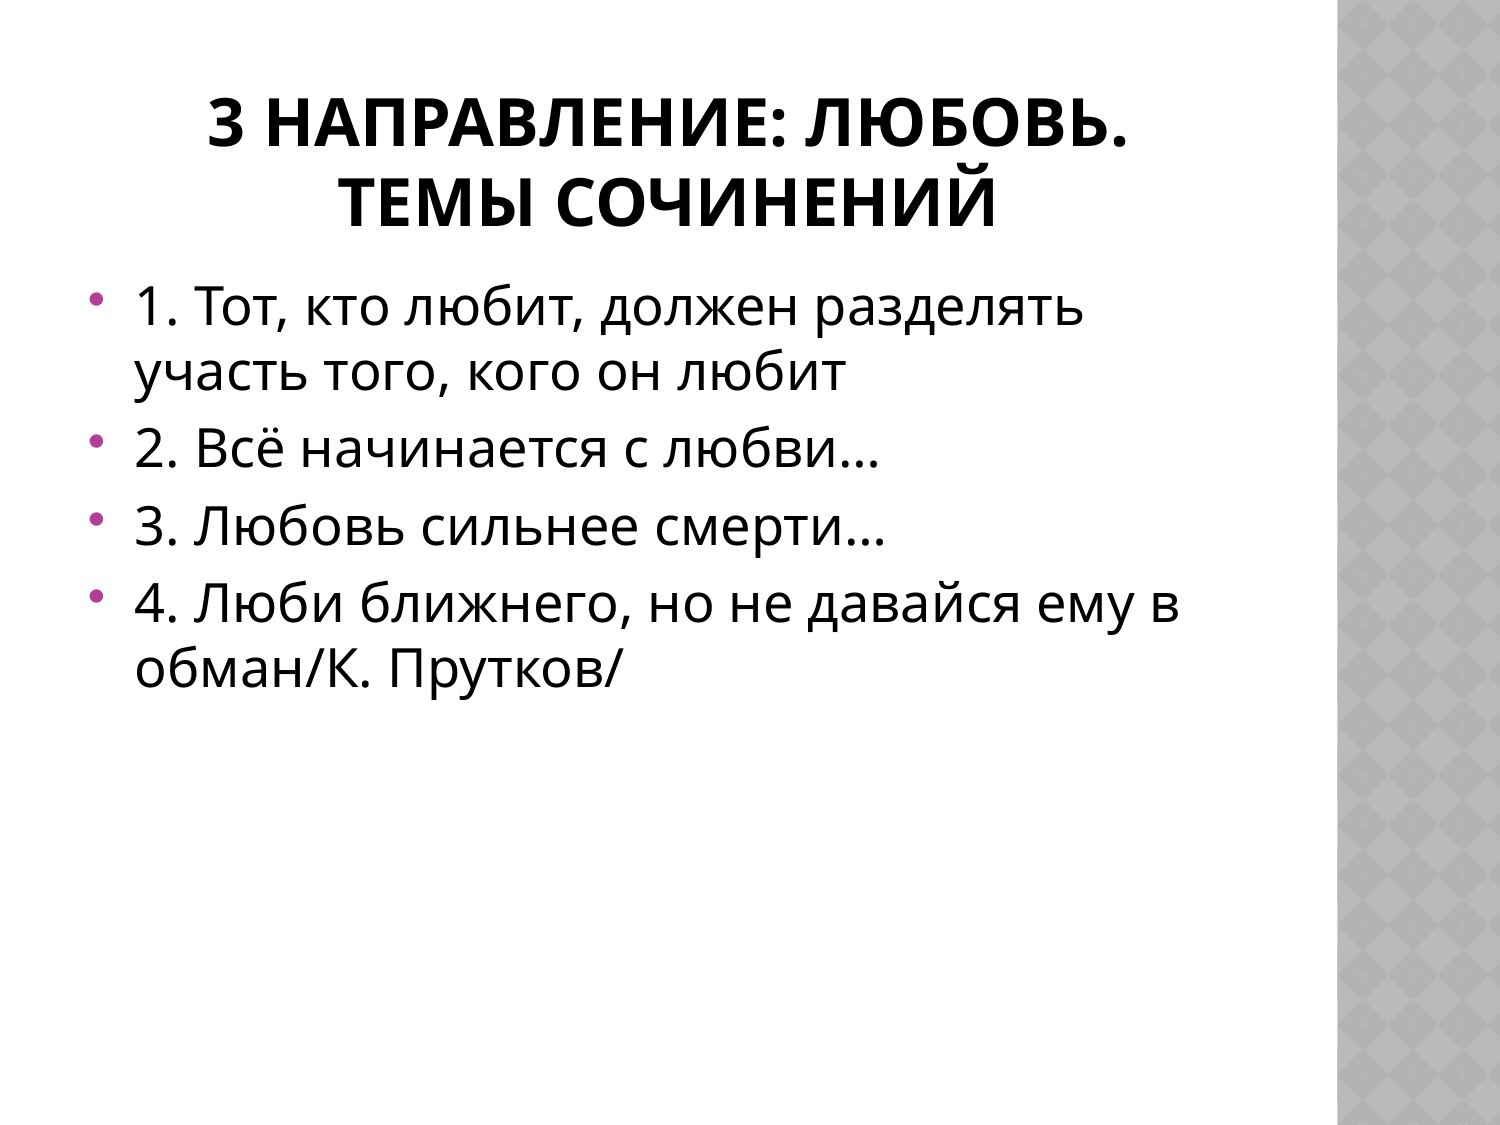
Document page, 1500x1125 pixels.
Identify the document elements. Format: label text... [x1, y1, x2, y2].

list 1. Тот, кто любит, должен разделять участь того, кого он любит 2. Всё начинается с любви… 3. Любовь сильнее смерти… 4. Люби ближнего, но не давайся ему в обман/К. Прутков/ [75, 264, 1263, 1059]
title 3 направление: любовь. Темы сочинений [75, 52, 1263, 240]
